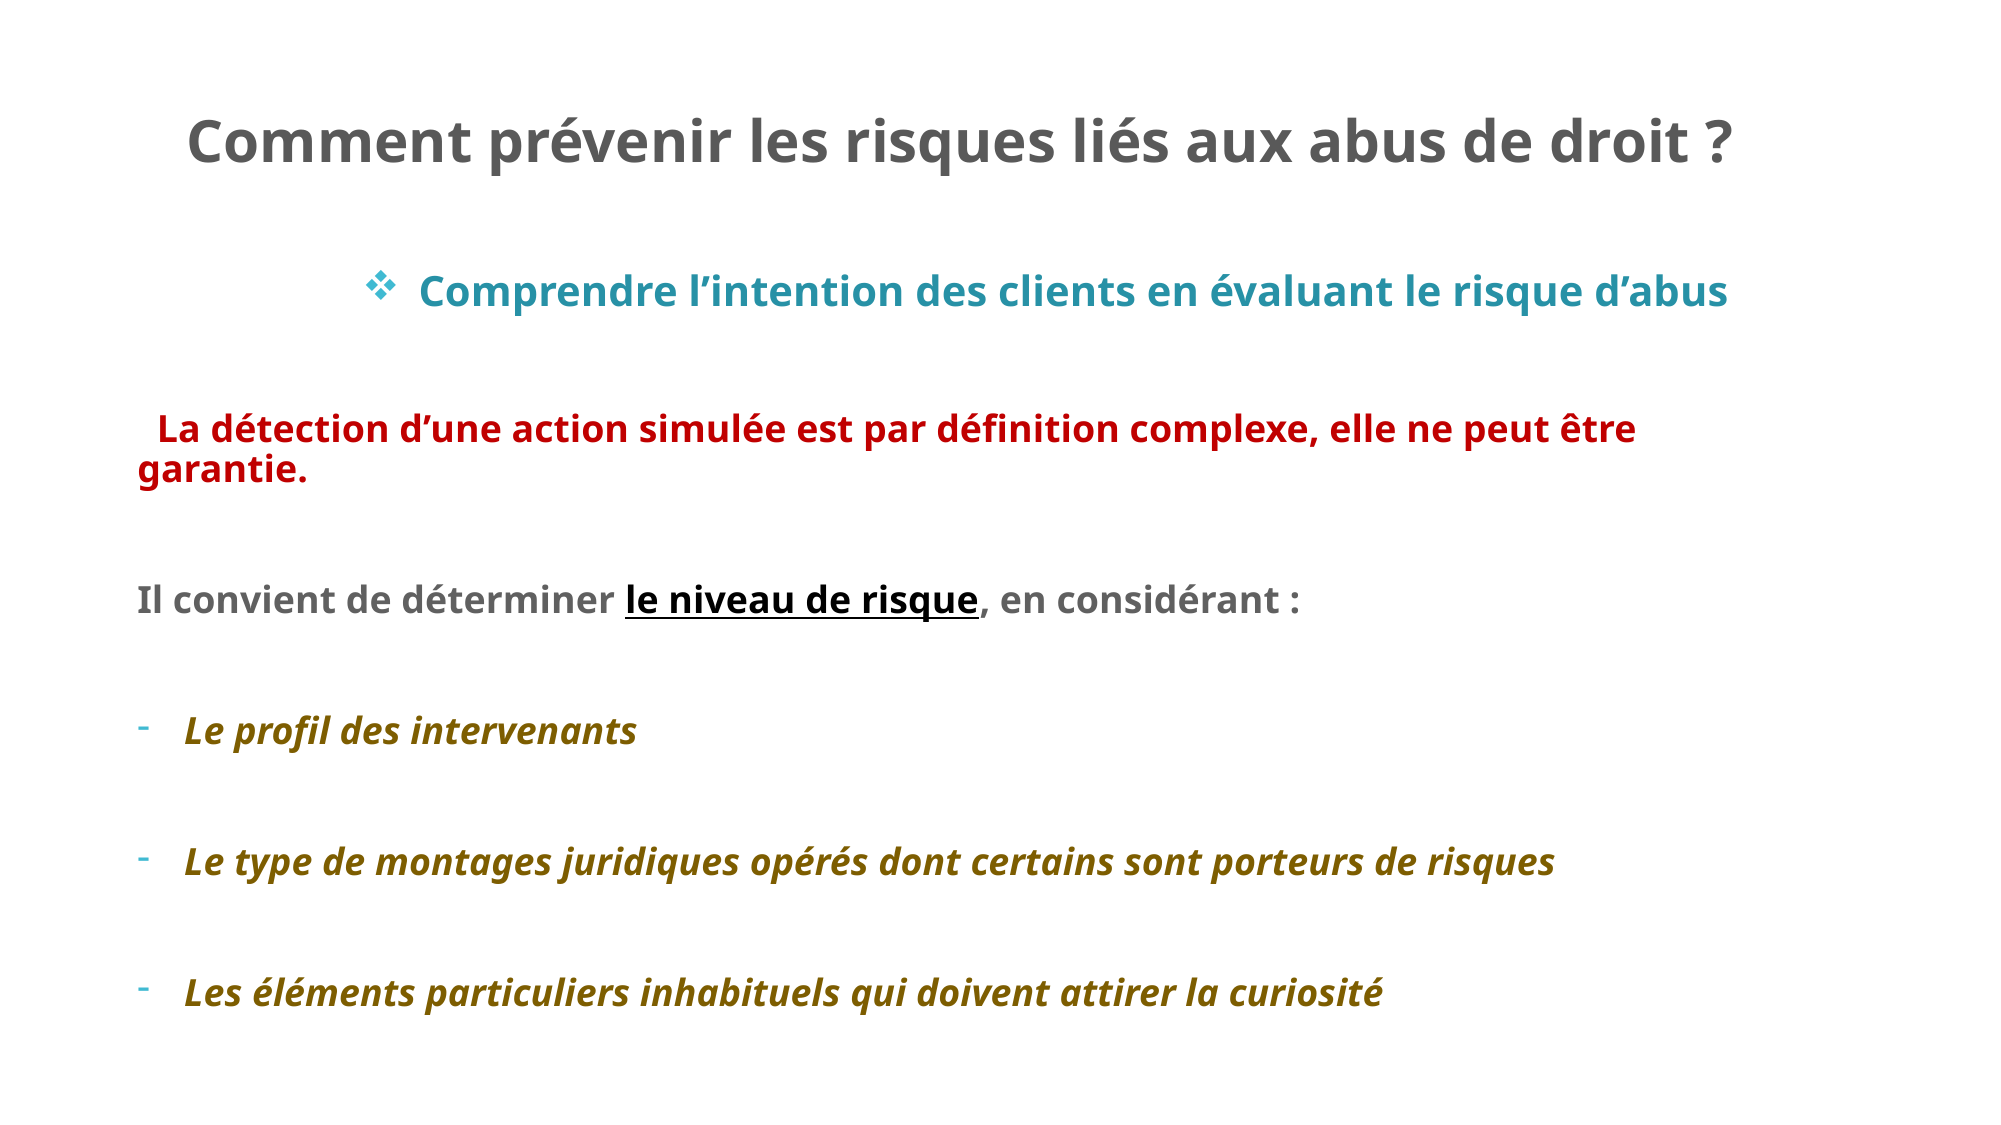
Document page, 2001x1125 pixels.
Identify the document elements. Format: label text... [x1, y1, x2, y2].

text_box Comment prévenir les risques liés aux abus de droit ? Comprendre l’intention des clients en évaluant le risque d’abus La détection d’une action simulée est par définition complexe, elle ne peut être garantie. Il convient de déterminer le niveau de risque, en considérant : Le profil des intervenants Le type de montages juridiques opérés dont certains sont porteurs de risques Les éléments particuliers inhabituels qui doivent attirer la curiosité [122, 104, 1798, 1022]
